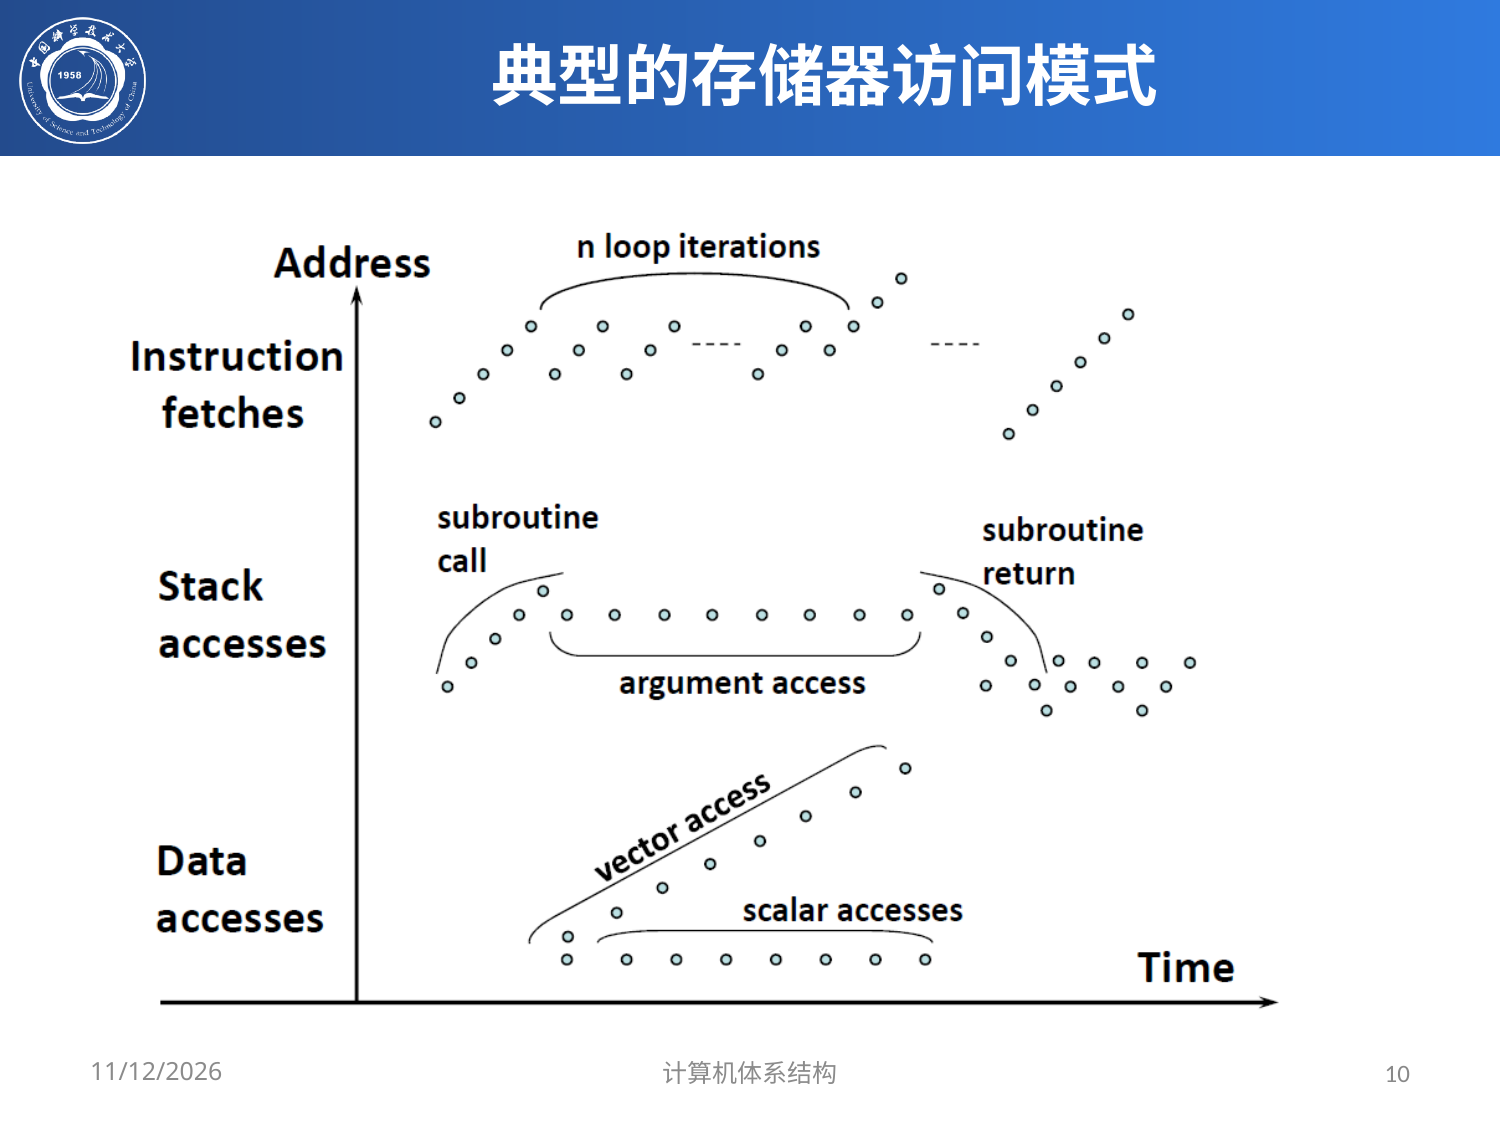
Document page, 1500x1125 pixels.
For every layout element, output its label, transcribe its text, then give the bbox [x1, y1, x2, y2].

picture [85, 228, 1387, 1012]
footer 计算机体系结构 [512, 1042, 988, 1103]
picture [19, 17, 146, 144]
slide_number 10 [1074, 1042, 1425, 1103]
title 典型的存储器访问模式 [150, 0, 1500, 148]
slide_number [75, 1042, 425, 1103]
